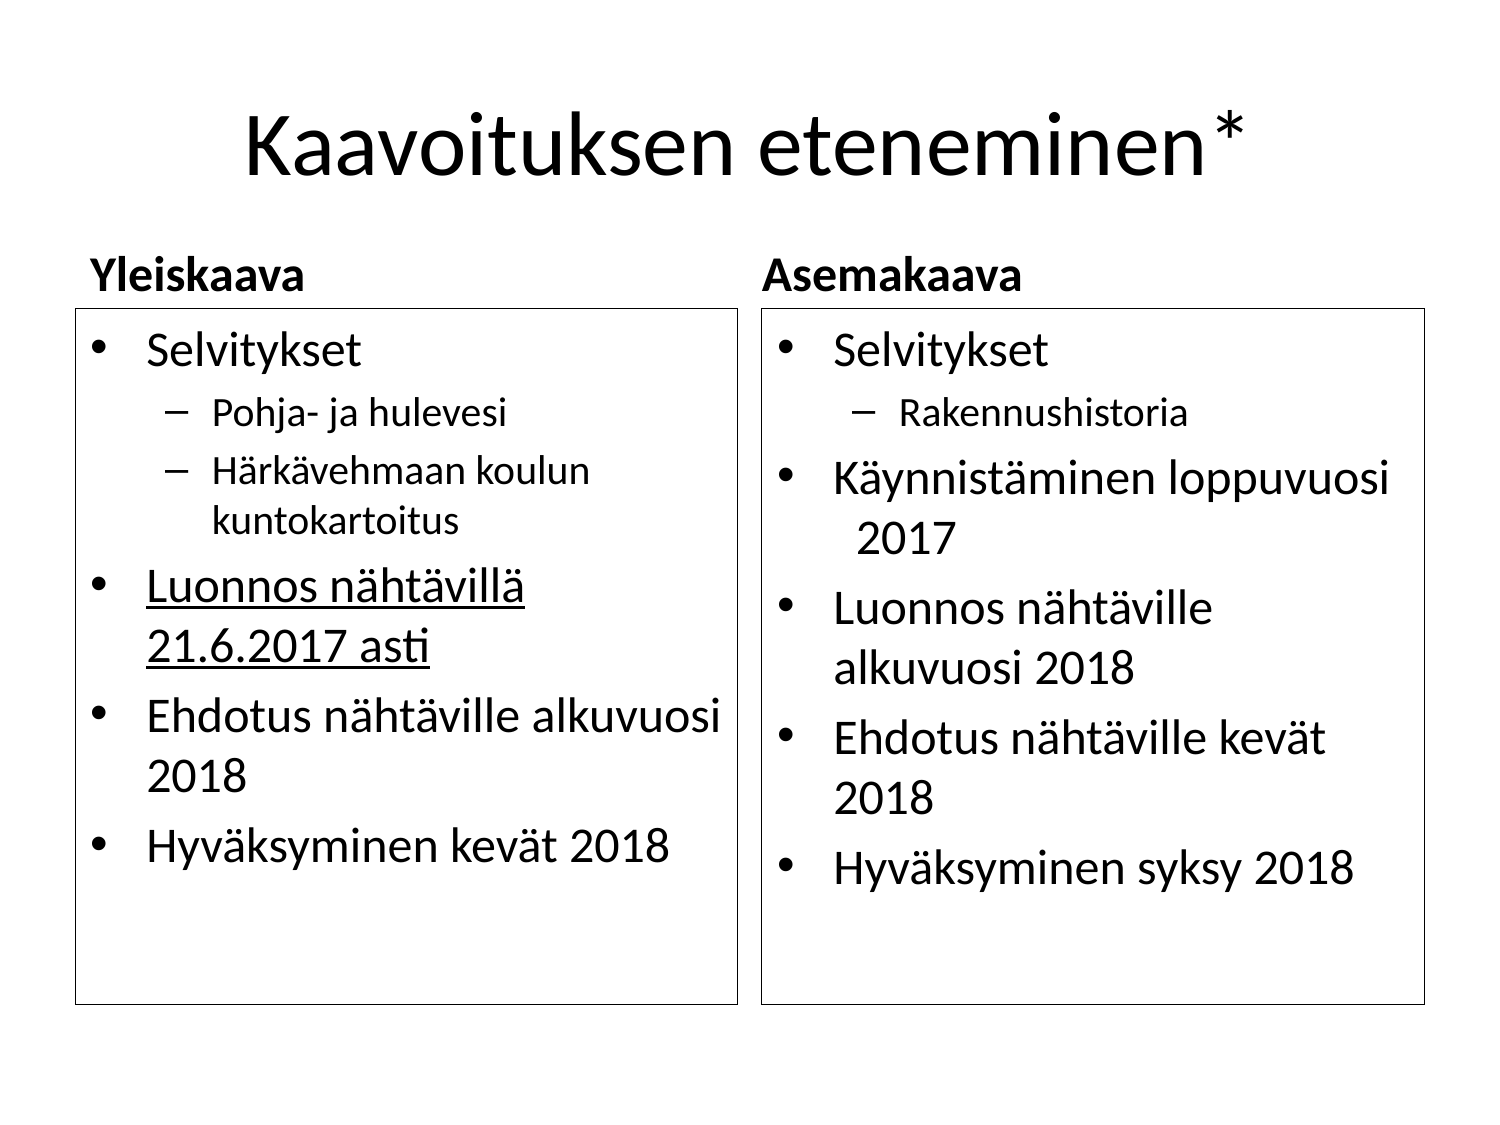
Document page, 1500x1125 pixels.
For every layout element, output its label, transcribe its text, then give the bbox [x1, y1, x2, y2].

title Kaavoituksen eteneminen* [75, 45, 1425, 233]
list Asemakaava [746, 204, 1410, 310]
list Yleiskaava [75, 203, 738, 308]
list Selvitykset Pohja- ja hulevesi Härkävehmaan koulun kuntokartoitus Luonnos nähtävillä 21.6.2017 asti Ehdotus nähtäville alkuvuosi 2018 Hyväksyminen kevät 2018 [75, 308, 738, 1005]
list Selvitykset Rakennushistoria Käynnistäminen loppuvuosi 2017 Luonnos nähtäville alkuvuosi 2018 Ehdotus nähtäville kevät 2018 Hyväksyminen syksy 2018 [761, 308, 1425, 1005]
